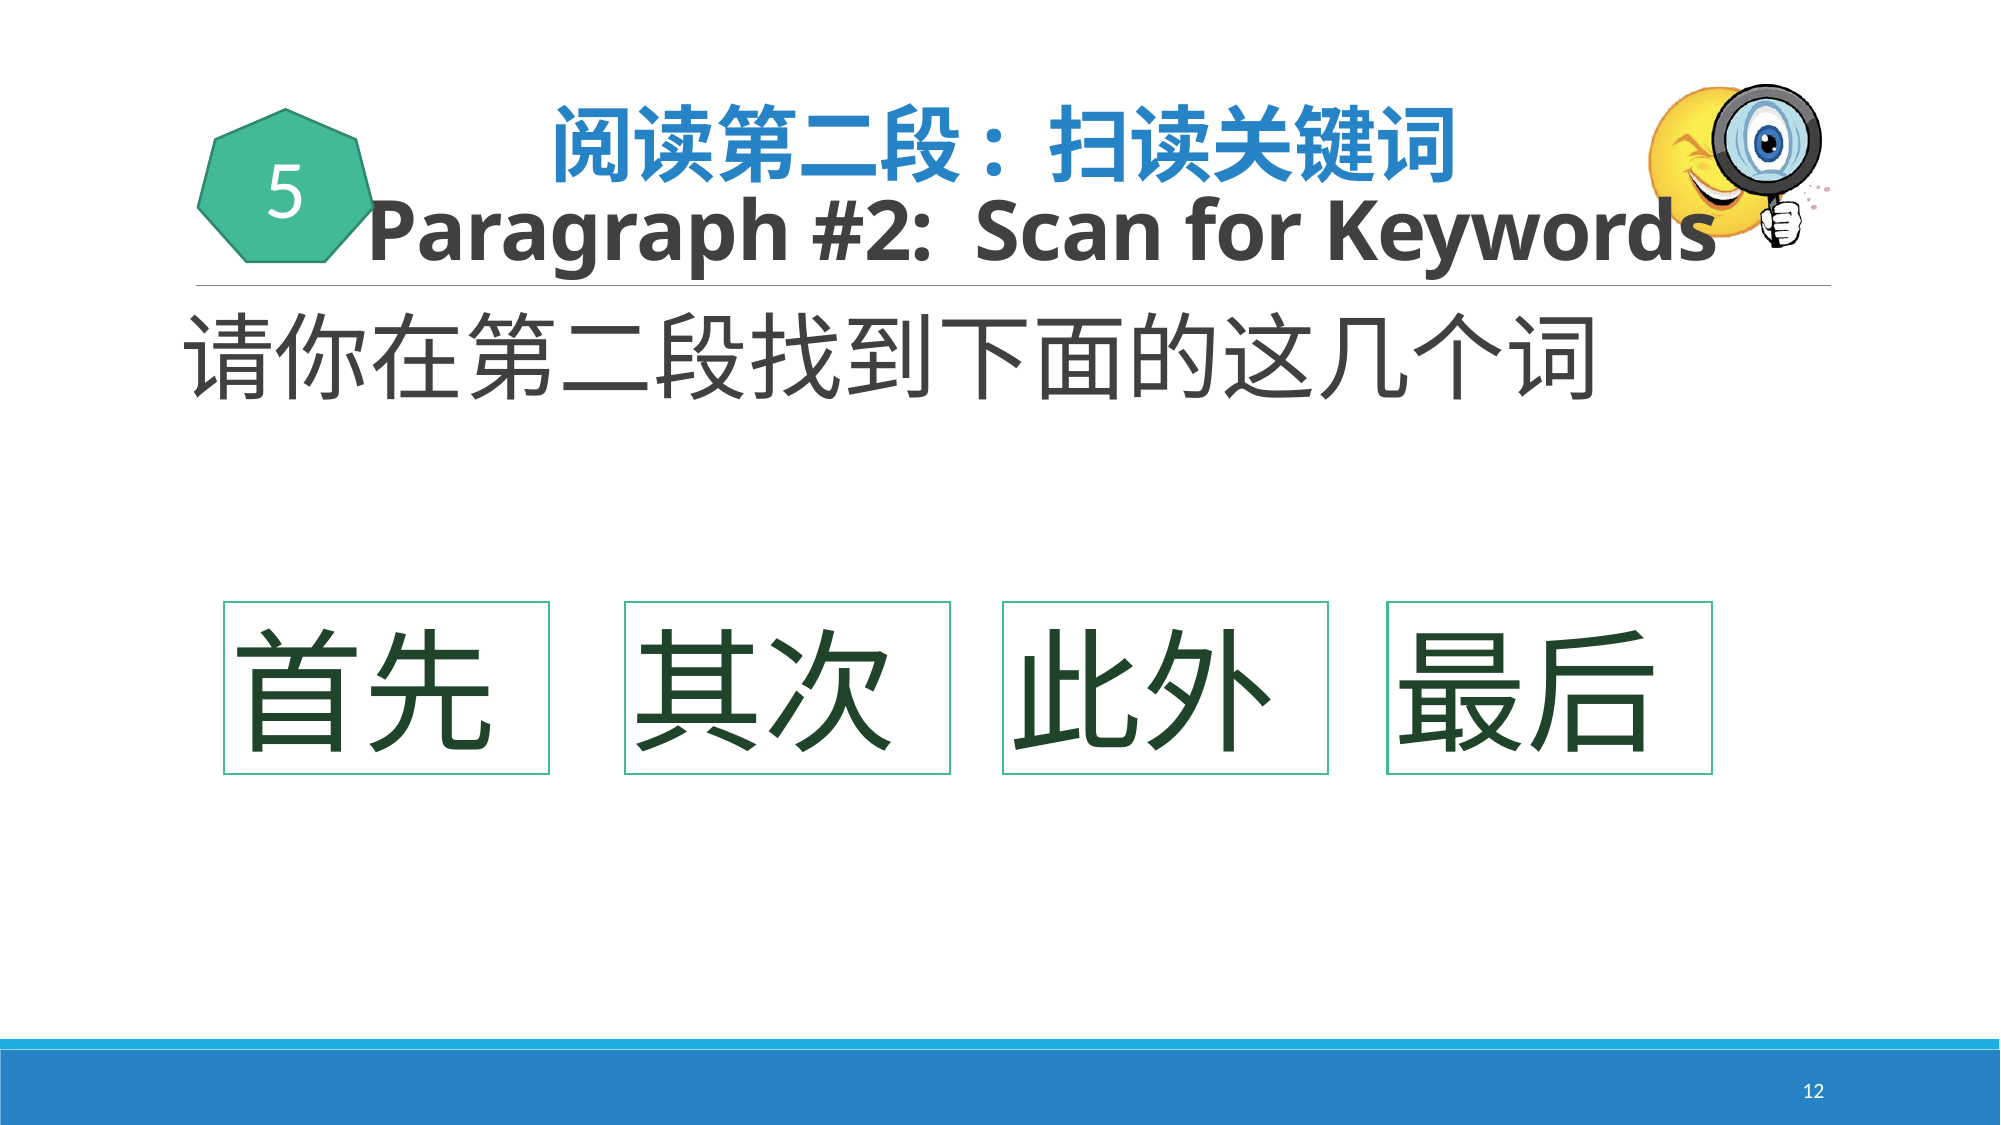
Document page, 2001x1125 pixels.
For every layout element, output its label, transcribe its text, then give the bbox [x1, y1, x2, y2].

text_box 此外 [1003, 602, 1329, 774]
text_box 其次 [624, 602, 950, 774]
title 阅读第二段: 扫读关键词 Paragraph #2: Scan for Keywords [180, 47, 1830, 285]
text_box 首先 [224, 602, 550, 774]
list 请你在第二段找到下面的这几个词 [180, 302, 1830, 963]
text_box 最后 [1387, 602, 1713, 774]
text_box 5 [196, 108, 375, 264]
picture [1647, 84, 1831, 248]
slide_number 12 [1624, 1059, 1840, 1120]
